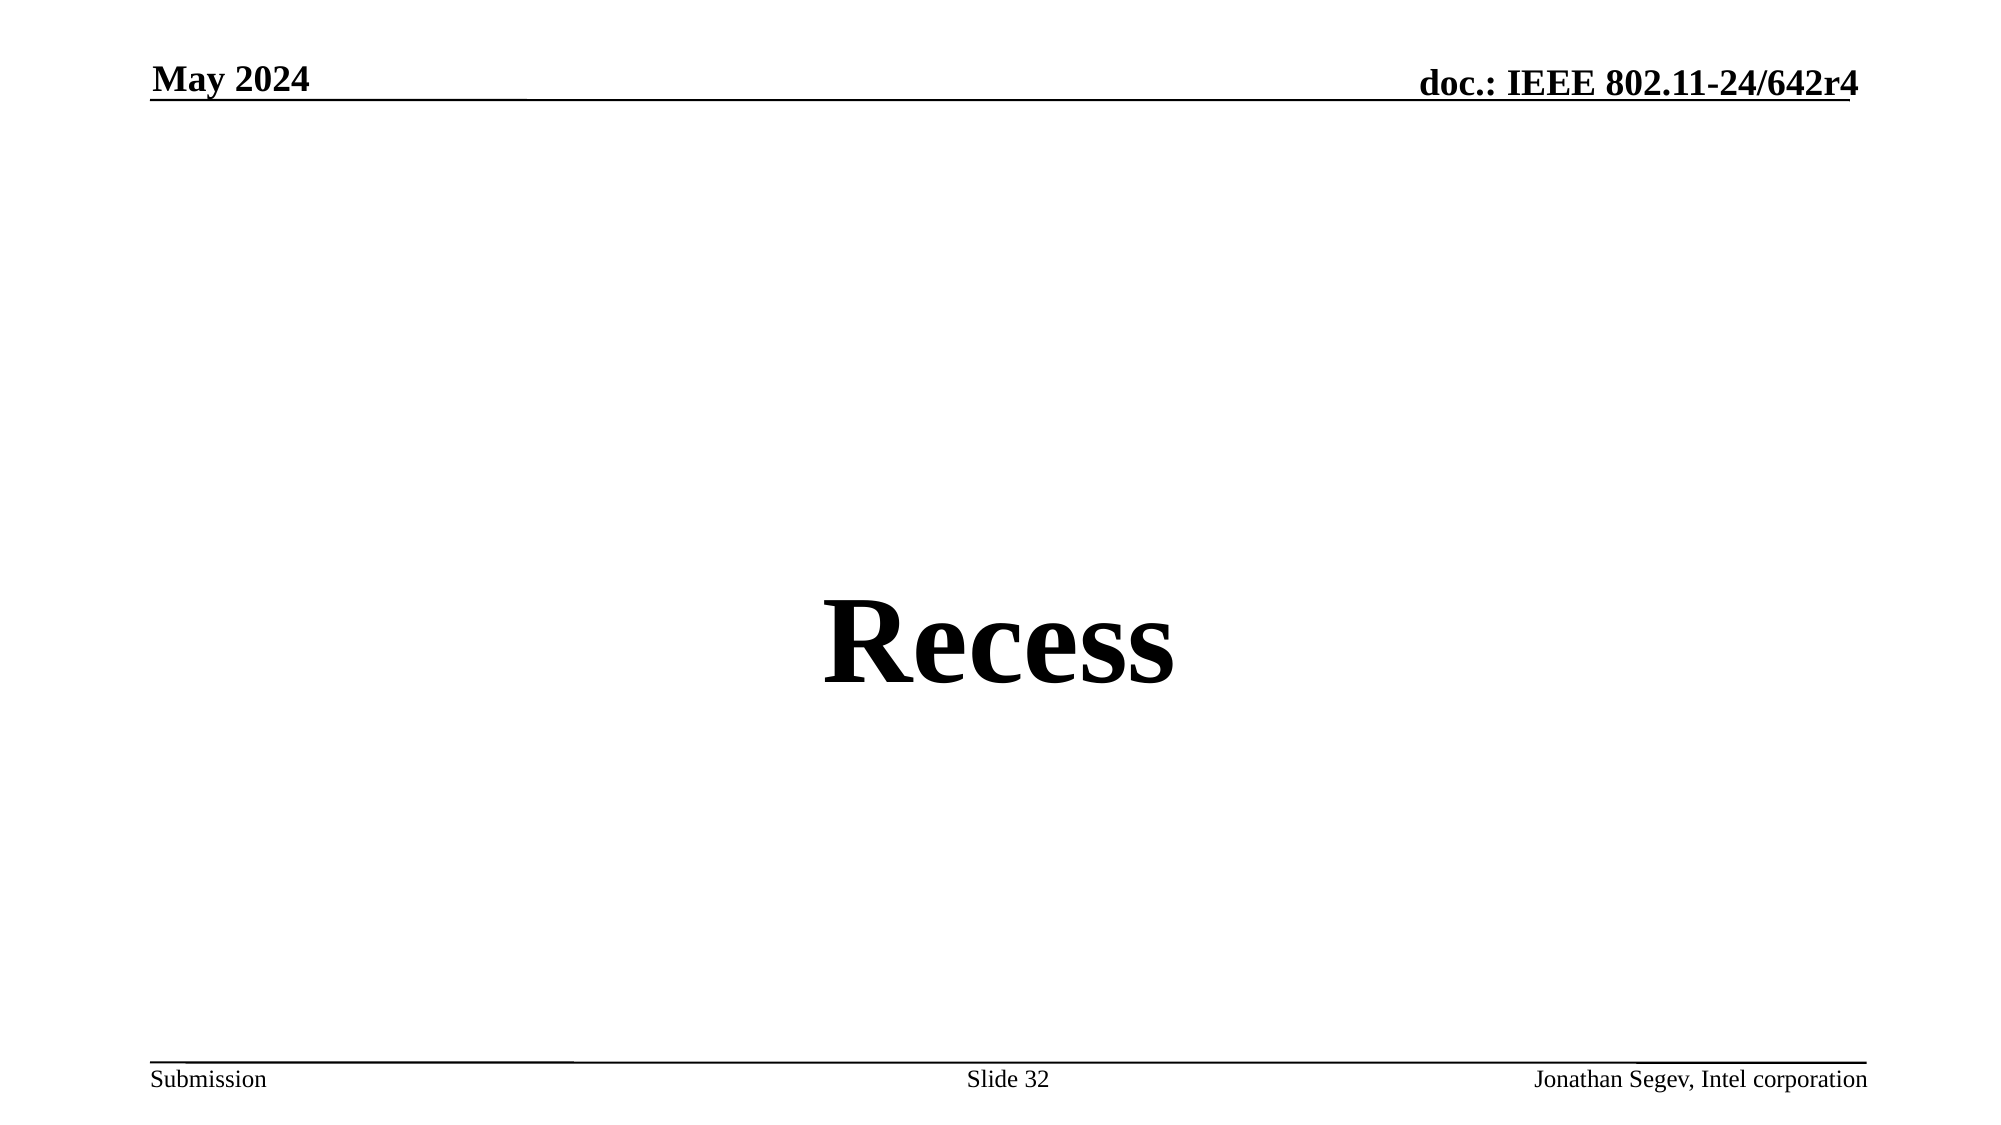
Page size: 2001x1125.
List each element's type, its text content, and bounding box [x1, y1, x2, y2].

slide_number Slide 32 [950, 1061, 1067, 1123]
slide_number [152, 54, 563, 100]
list Recess [149, 324, 1850, 1000]
footer Jonathan Segev, Intel corporation [1171, 1061, 1869, 1093]
